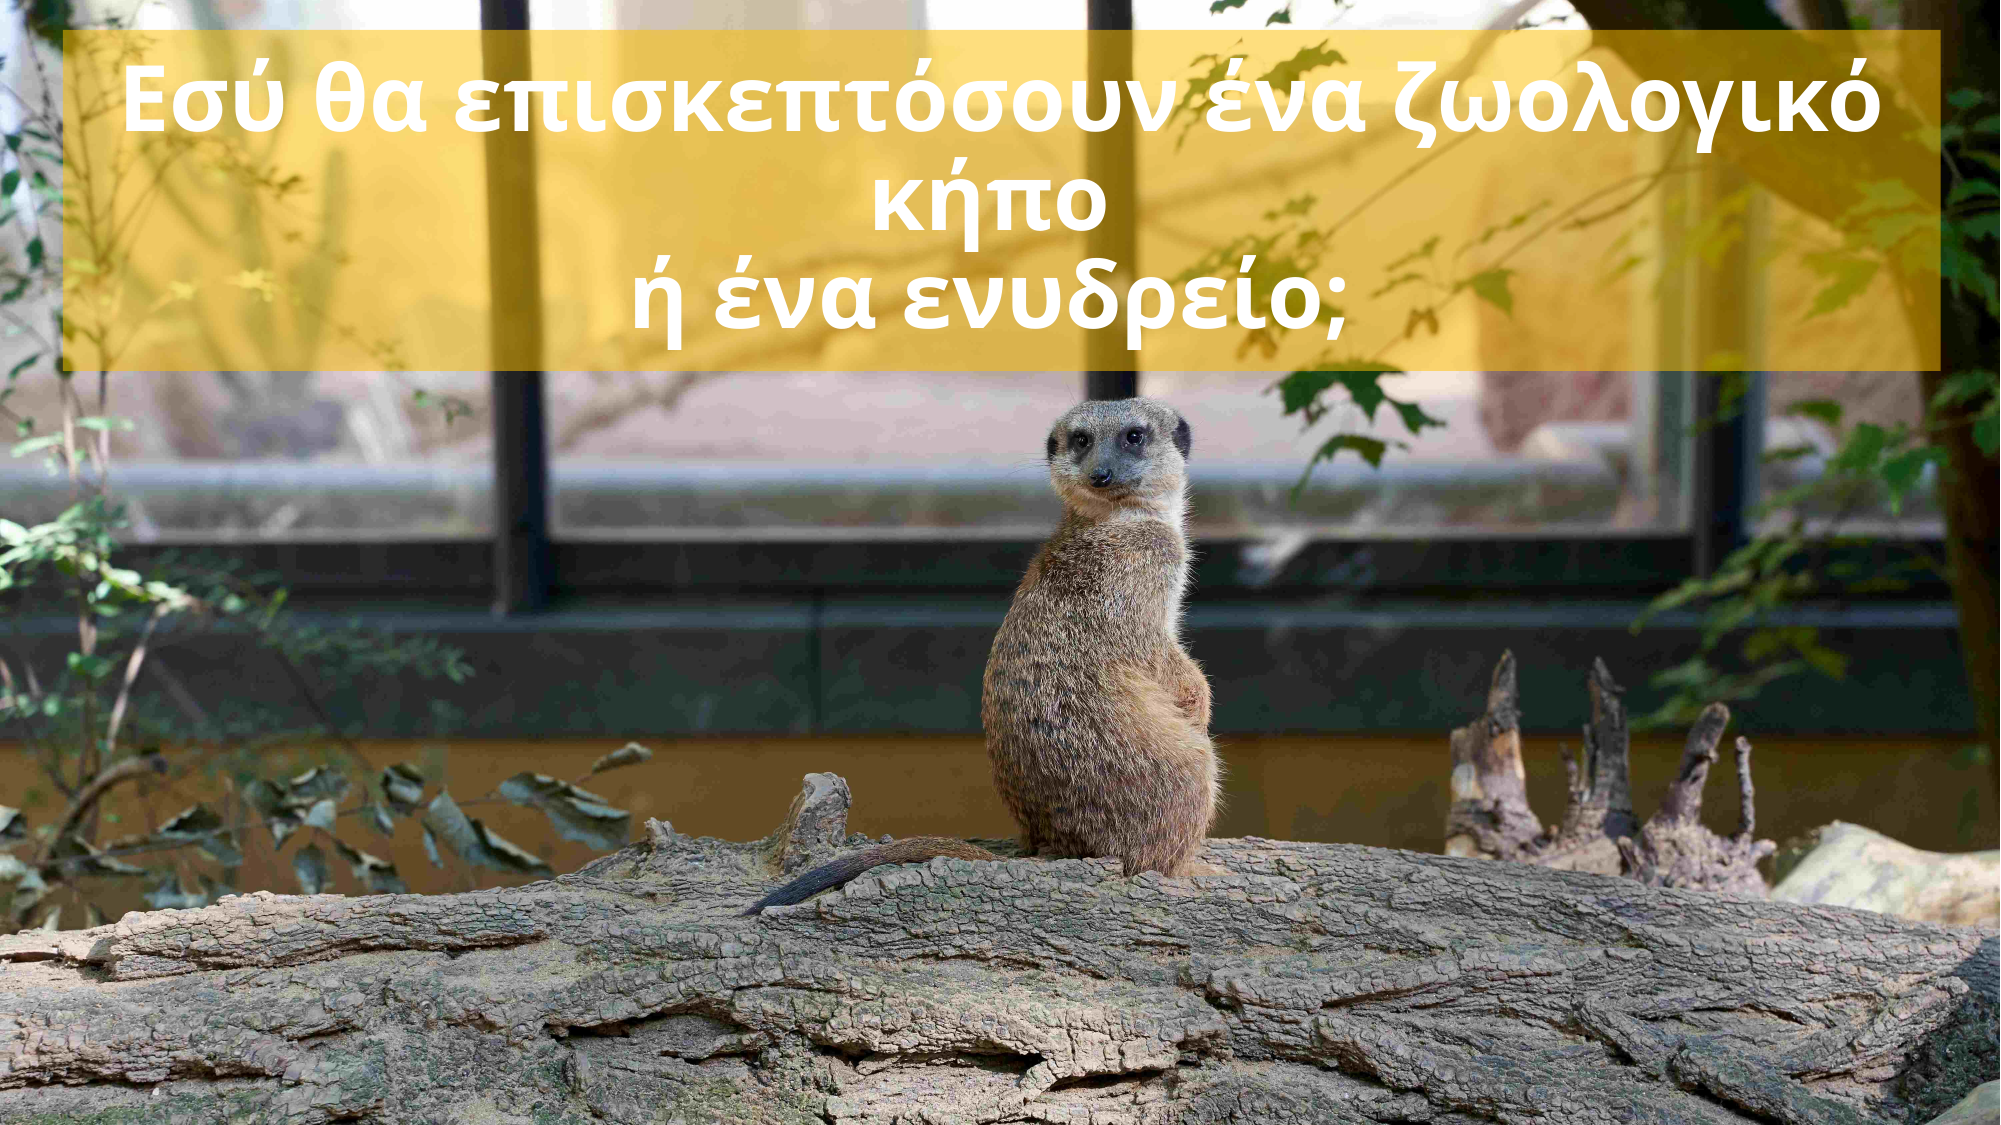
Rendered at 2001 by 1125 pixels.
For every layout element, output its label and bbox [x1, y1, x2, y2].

list [0, 0, 2000, 1125]
